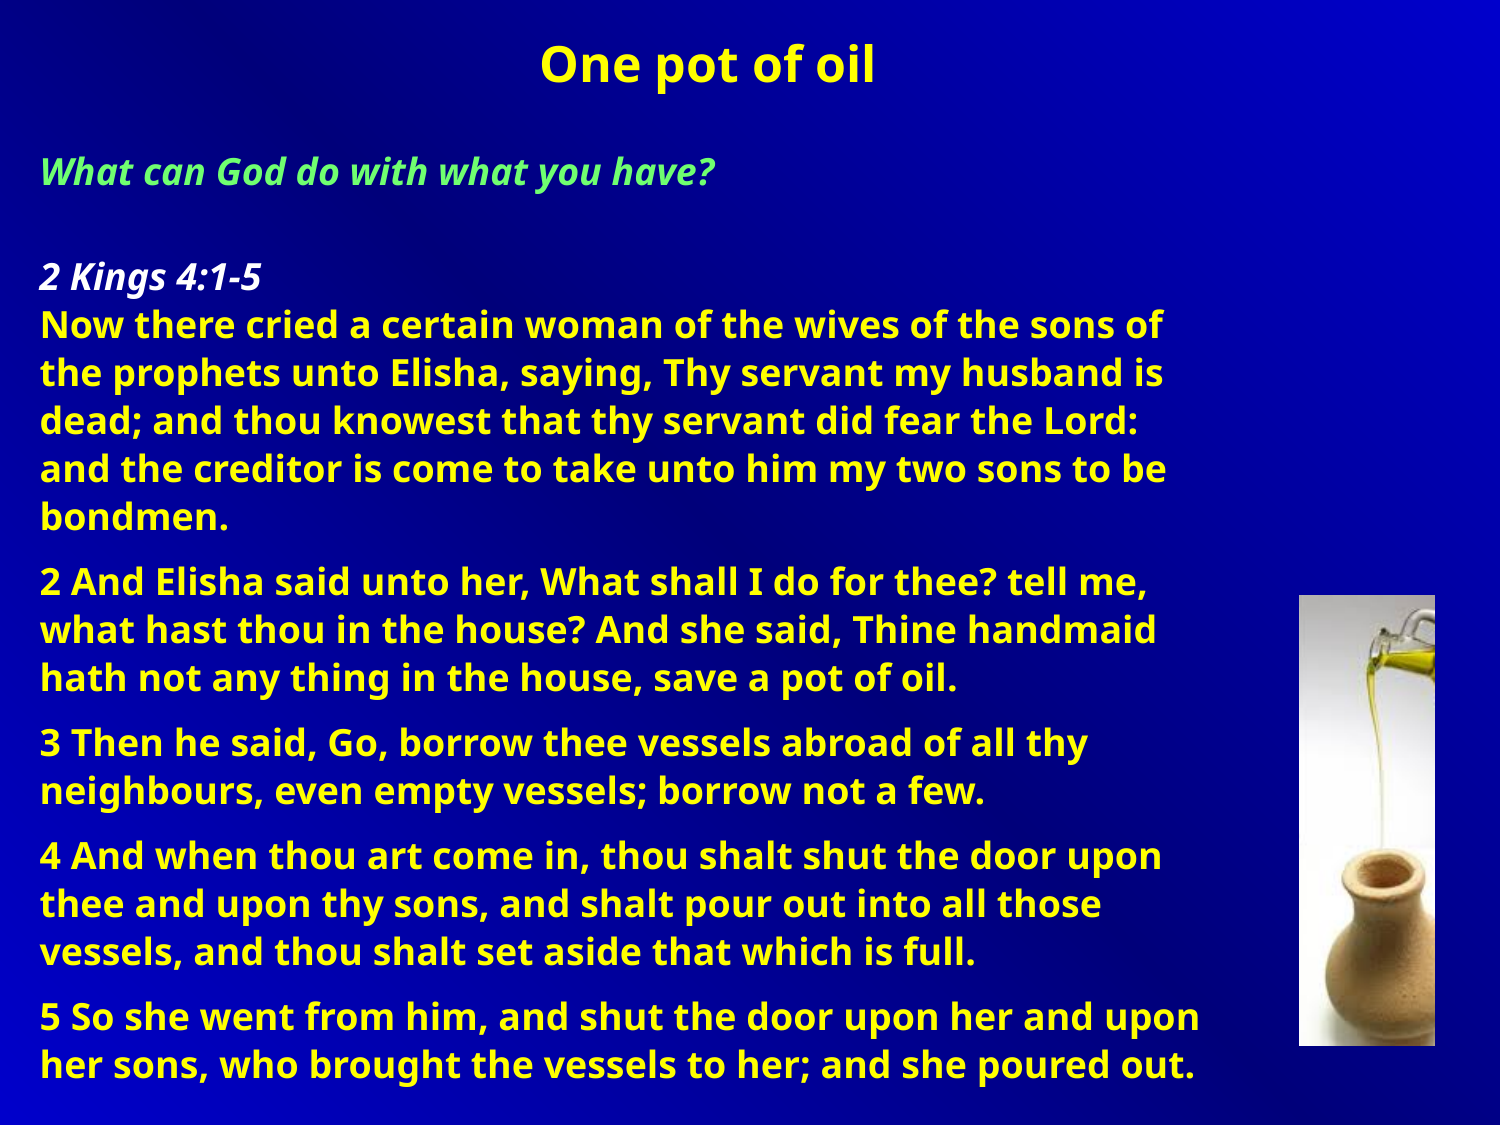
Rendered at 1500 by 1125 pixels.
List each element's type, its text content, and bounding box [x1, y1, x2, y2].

text_box What can God do with what you have? 2 Kings 4:1-5 Now there cried a certain woman of the wives of the sons of the prophets unto Elisha, saying, Thy servant my husband is dead; and thou knowest that thy servant did fear the Lord: and the creditor is come to take unto him my two sons to be bondmen. 2 And Elisha said unto her, What shall I do for thee? tell me, what hast thou in the house? And she said, Thine handmaid hath not any thing in the house, save a pot of oil. 3 Then he said, Go, borrow thee vessels abroad of all thy neighbours, even empty vessels; borrow not a few. 4 And when thou art come in, thou shalt shut the door upon thee and upon thy sons, and shalt pour out into all those vessels, and thou shalt set aside that which is full. 5 So she went from him, and shut the door upon her and upon her sons, who brought the vessels to her; and she poured out. [24, 137, 1225, 1094]
text_box One pot of oil [39, 24, 1378, 100]
picture [1299, 595, 1435, 1046]
